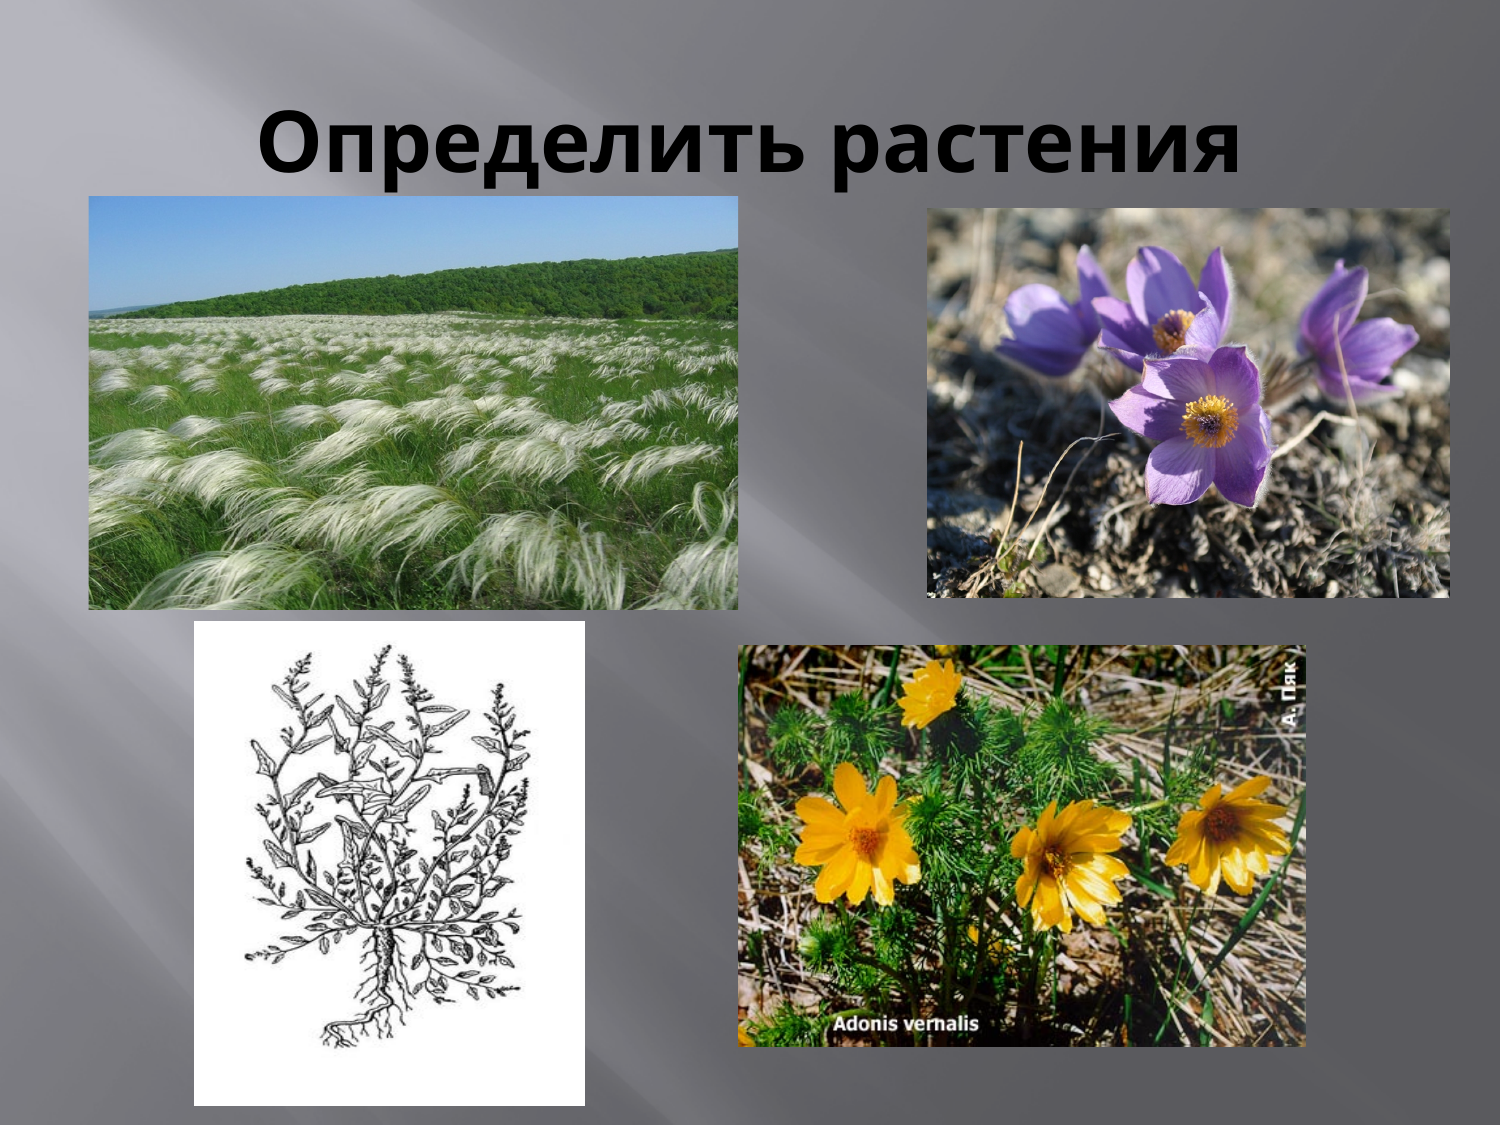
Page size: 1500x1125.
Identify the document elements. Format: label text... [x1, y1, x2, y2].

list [926, 207, 1451, 599]
picture [88, 196, 739, 610]
picture [737, 644, 1306, 1048]
picture [194, 621, 585, 1107]
title Определить растения [75, 45, 1425, 233]
